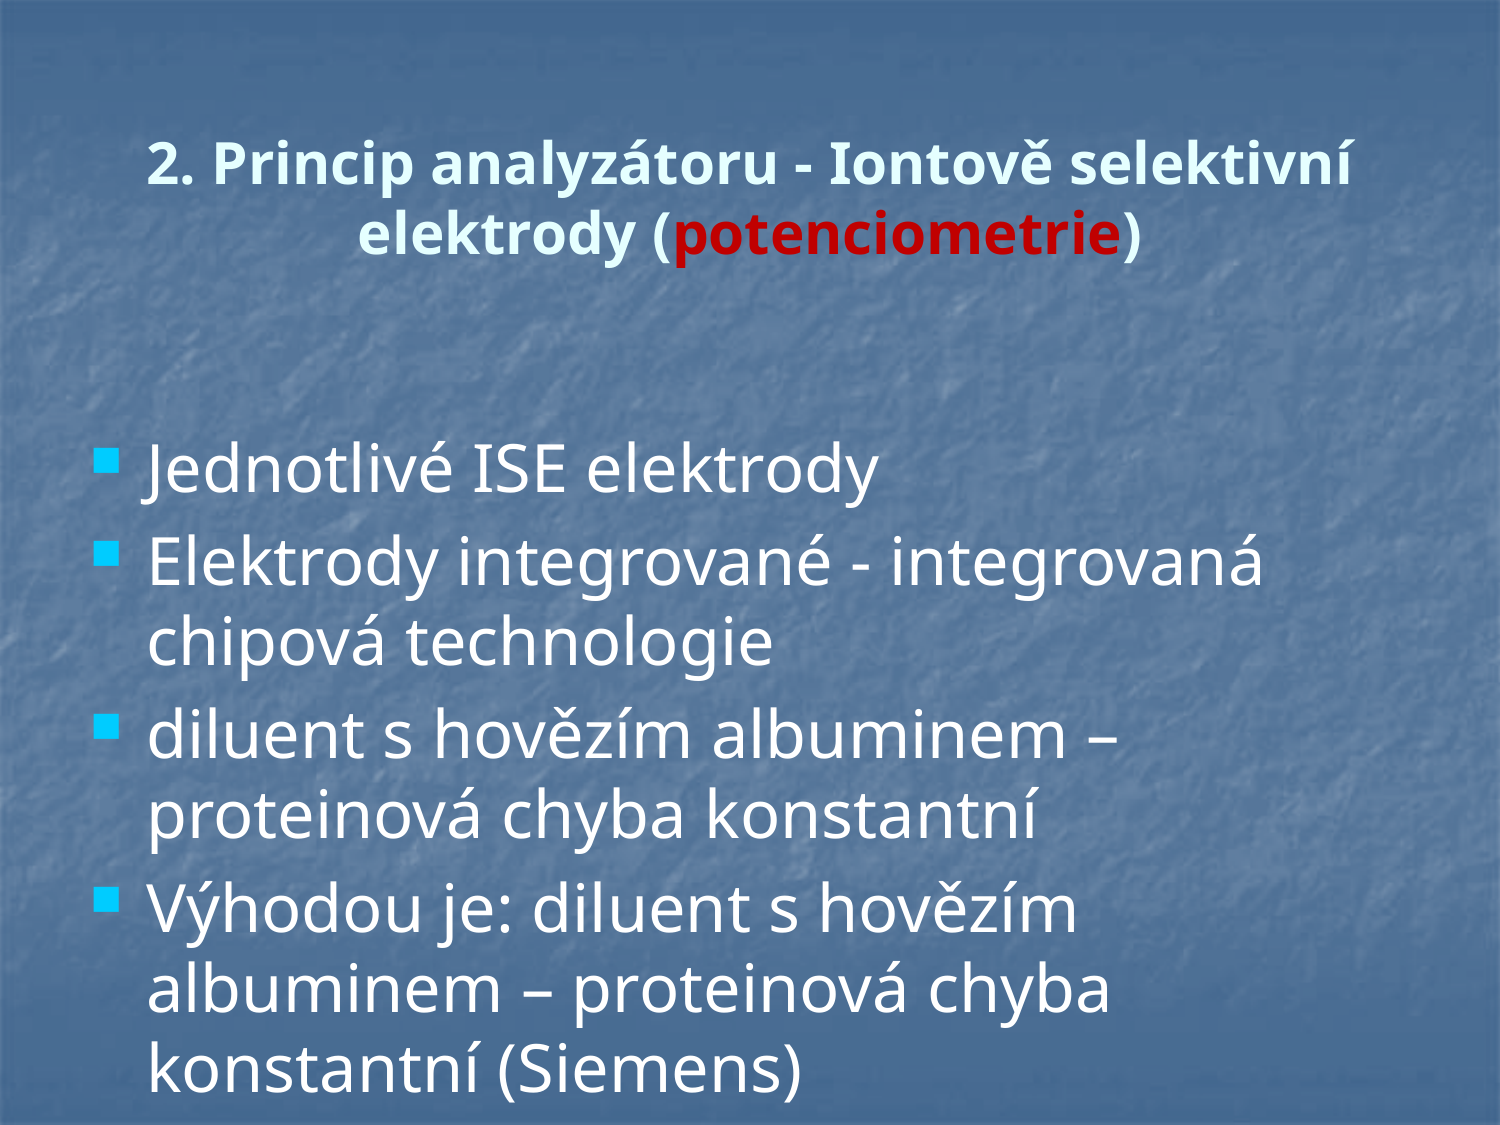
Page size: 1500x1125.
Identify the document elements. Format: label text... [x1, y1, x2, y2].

title 2. Princip analyzátoru - Iontově selektivní elektrody (potenciometrie) [0, 90, 1500, 303]
list Jednotlivé ISE elektrody Elektrody integrované - integrovaná chipová technologie diluent s hovězím albuminem – proteinová chyba konstantní Výhodou je: diluent s hovězím albuminem – proteinová chyba konstantní (Siemens) [75, 324, 1425, 1083]
